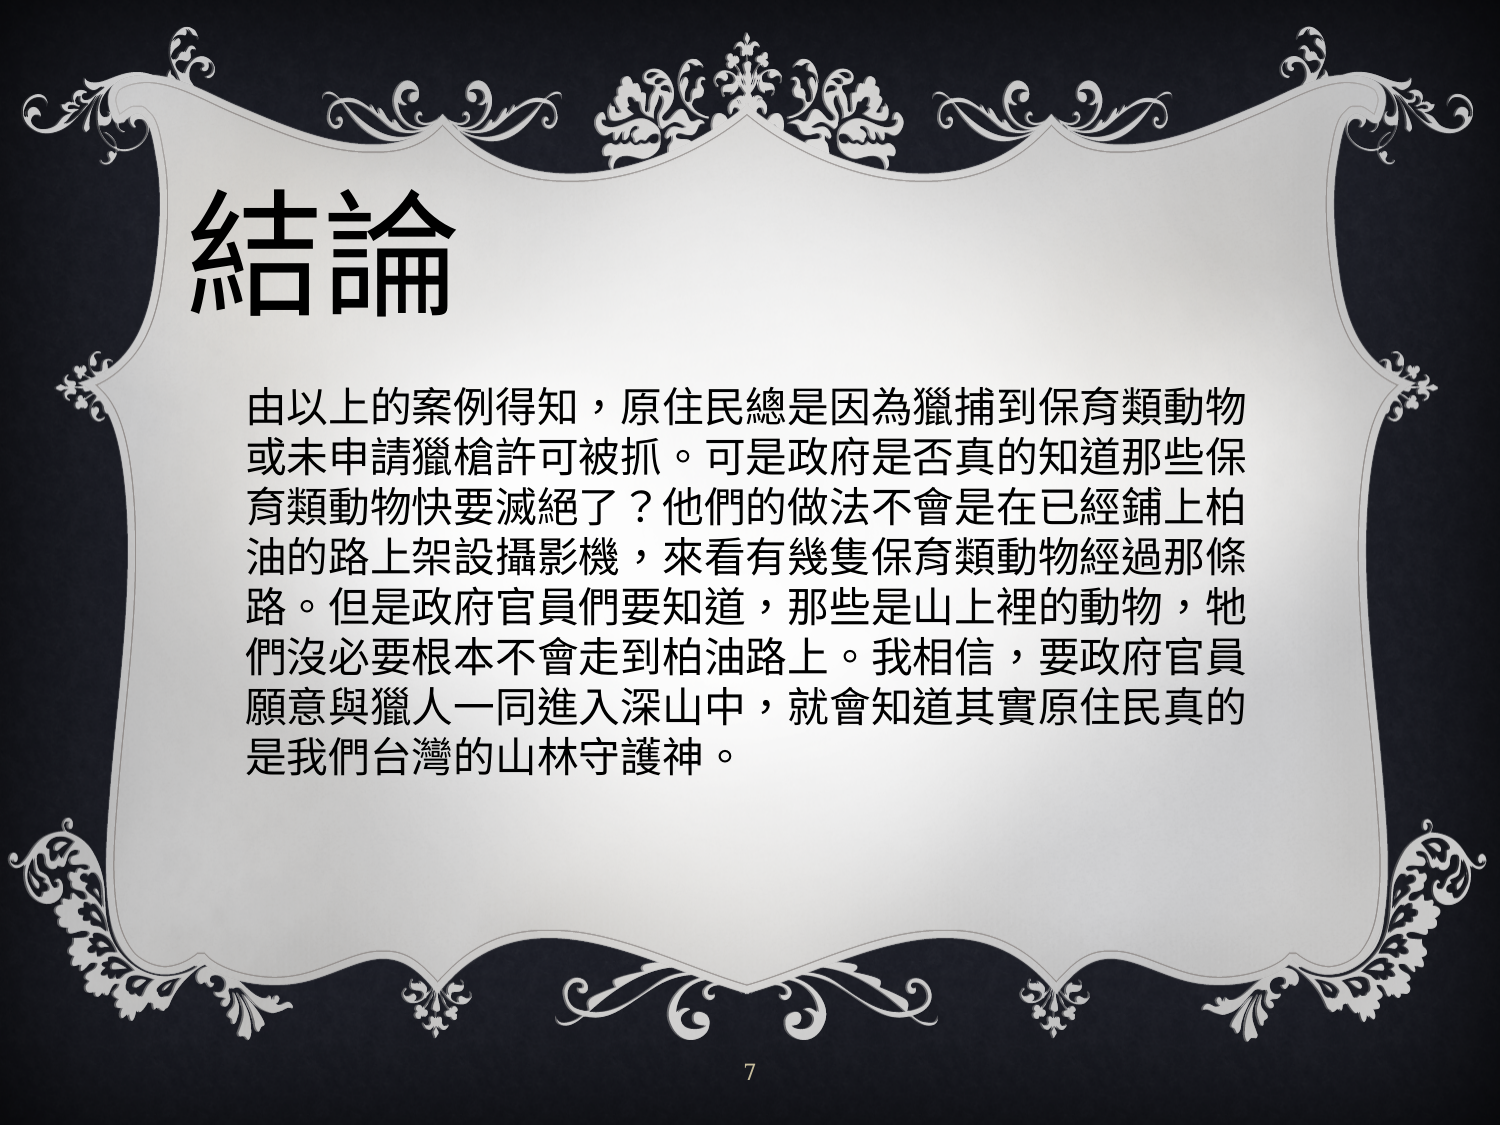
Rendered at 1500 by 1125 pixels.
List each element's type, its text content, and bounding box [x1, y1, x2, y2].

text_box 結論 [171, 160, 491, 341]
picture [0, 0, 1500, 1125]
text_box 由以上的案例得知，原住民總是因為獵捕到保育類動物或未申請獵槍許可被抓。可是政府是否真的知道那些保育類動物快要滅絕了？他們的做法不會是在已經鋪上柏油的路上架設攝影機，來看有幾隻保育類動物經過那條路。但是政府官員們要知道，那些是山上裡的動物，牠們沒必要根本不會走到柏油路上。我相信，要政府官員願意與獵人一同進入深山中，就會知道其實原住民真的是我們台灣的山林守護神。 [230, 373, 1282, 789]
footer 7 [487, 1042, 1013, 1103]
